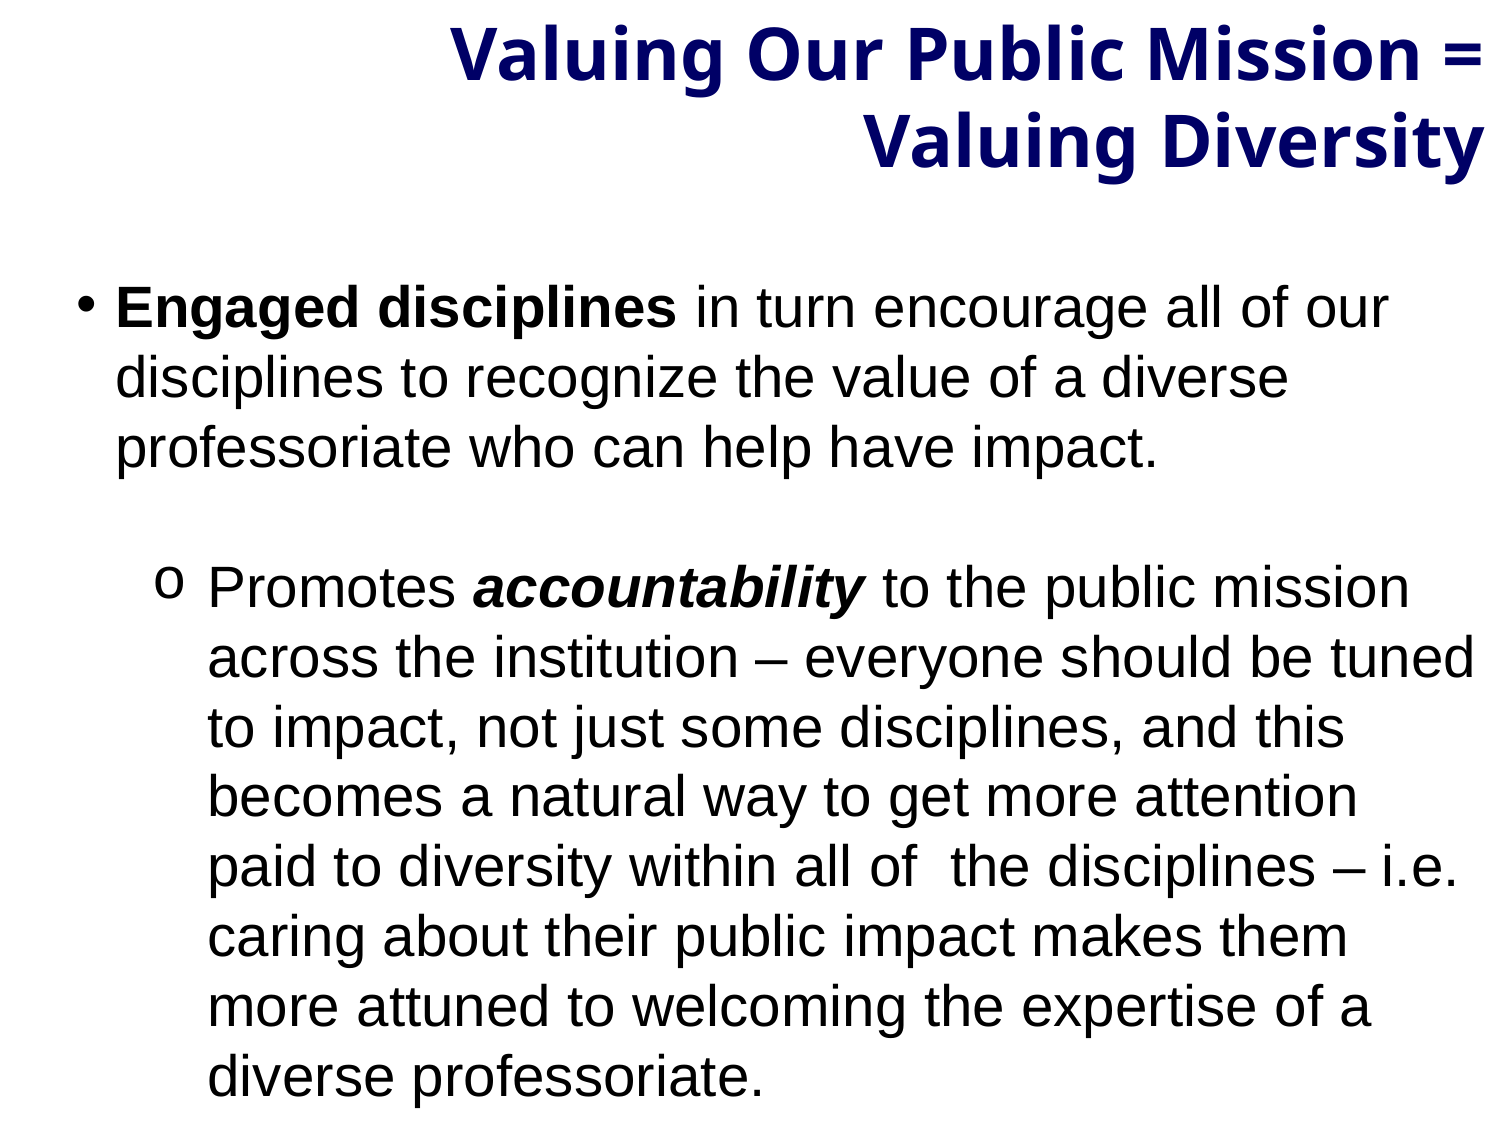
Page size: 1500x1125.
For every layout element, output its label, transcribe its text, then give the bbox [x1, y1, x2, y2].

text_box Valuing Our Public Mission = Valuing Diversity [0, 0, 1500, 190]
text_box Engaged disciplines in turn encourage all of our disciplines to recognize the value of a diverse professoriate who can help have impact. Promotes accountability to the public mission across the institution – everyone should be tuned to impact, not just some disciplines, and this becomes a natural way to get more attention paid to diversity within all of the disciplines – i.e. caring about their public impact makes them more attuned to welcoming the expertise of a diverse professoriate. [62, 261, 1500, 1116]
